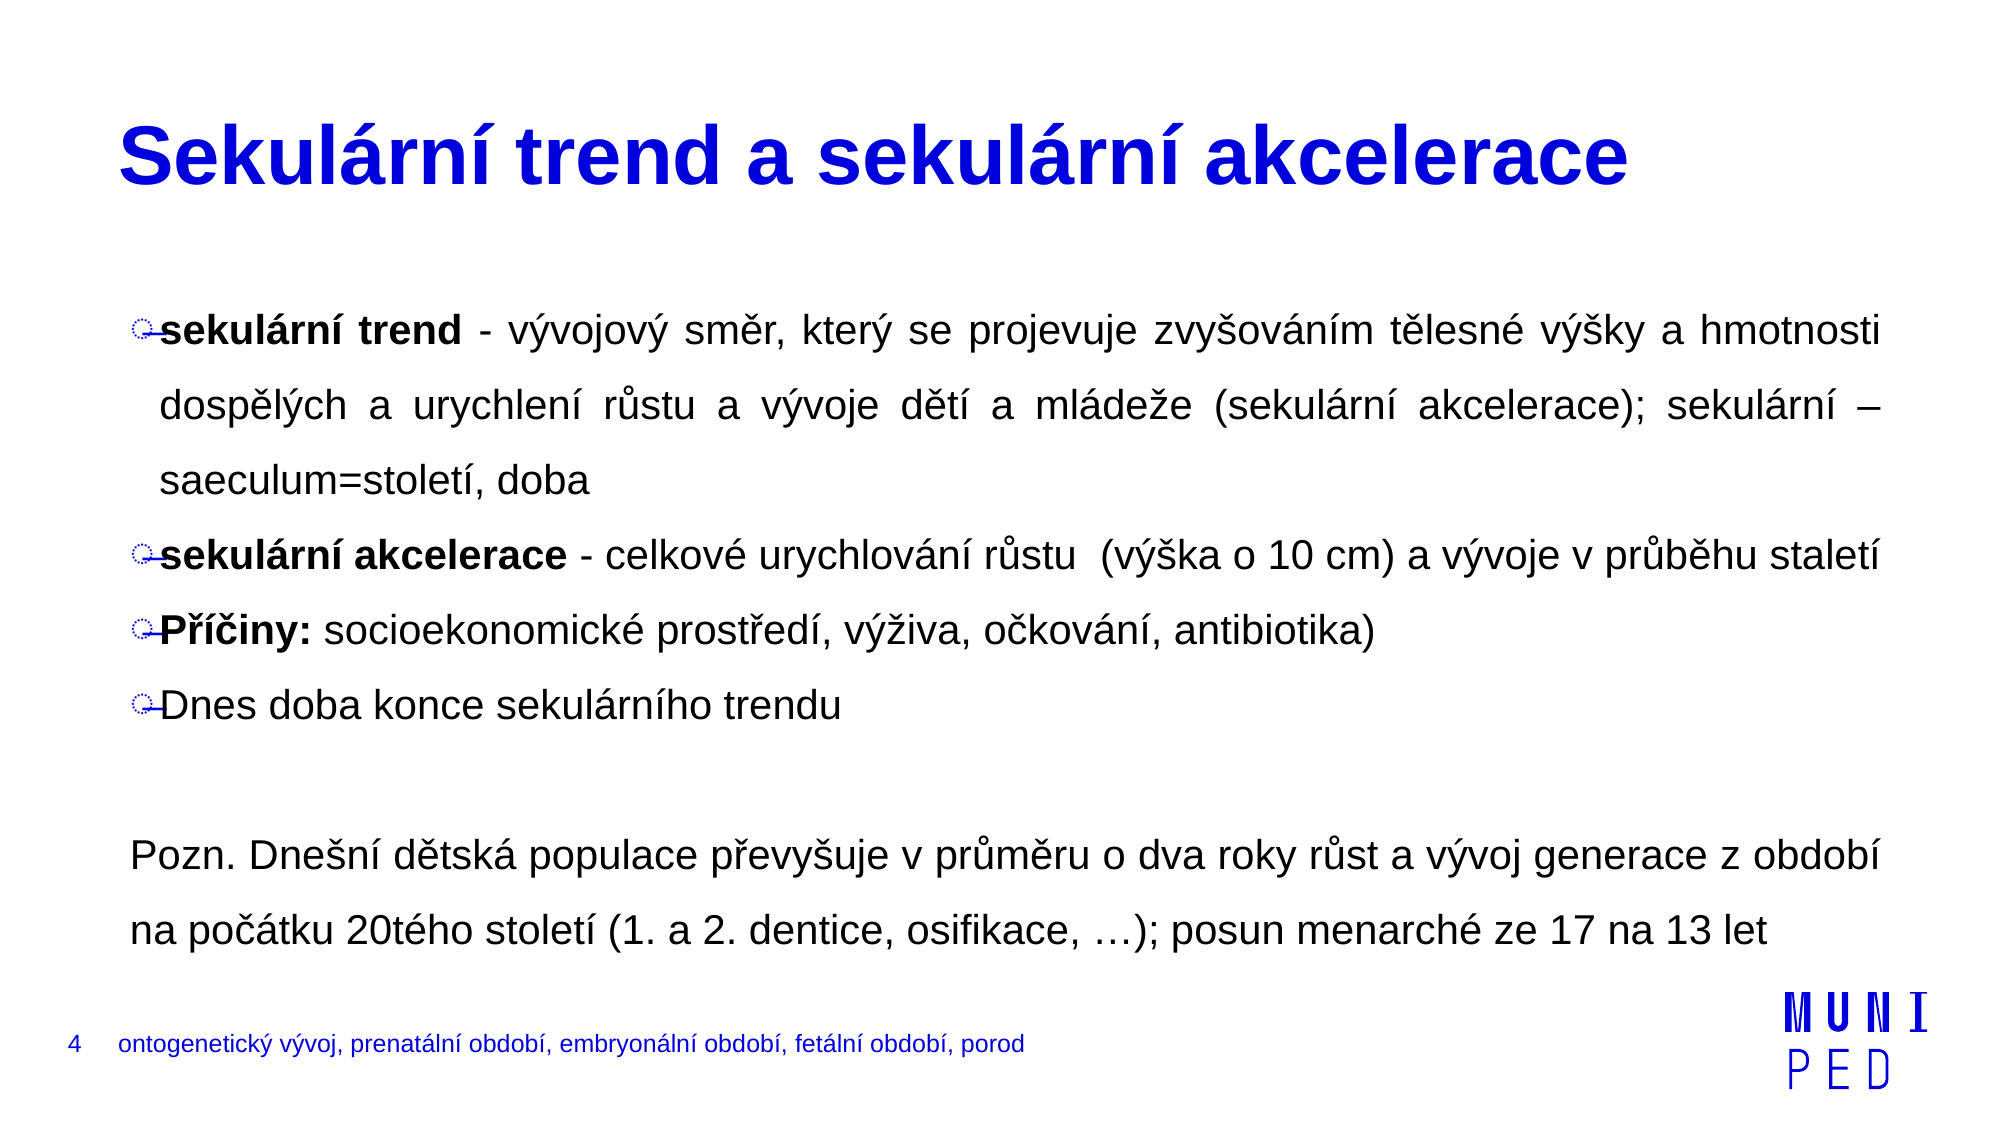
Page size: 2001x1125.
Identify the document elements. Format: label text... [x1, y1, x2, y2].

list sekulární trend - vývojový směr, který se projevuje zvyšováním tělesné výšky a hmotnosti dospělých a urychlení růstu a vývoje dětí a mládeže (sekulární akcelerace); sekulární – saeculum=století, doba sekulární akcelerace - celkové urychlování růstu (výška o 10 cm) a vývoje v průběhu staletí Příčiny: socioekonomické prostředí, výživa, očkování, antibiotika) Dnes doba konce sekulárního trendu Pozn. Dnešní dětská populace převyšuje v průměru o dva roky růst a vývoj generace z období na počátku 20tého století (1. a 2. dentice, osifikace, …); posun menarché ze 17 na 13 let [118, 277, 1883, 957]
footer ontogenetický vývoj, prenatální období, embryonální období, fetální období, porod [118, 1021, 1418, 1063]
title Sekulární trend a sekulární akcelerace [118, 118, 1883, 193]
slide_number 4 [67, 1021, 110, 1063]
